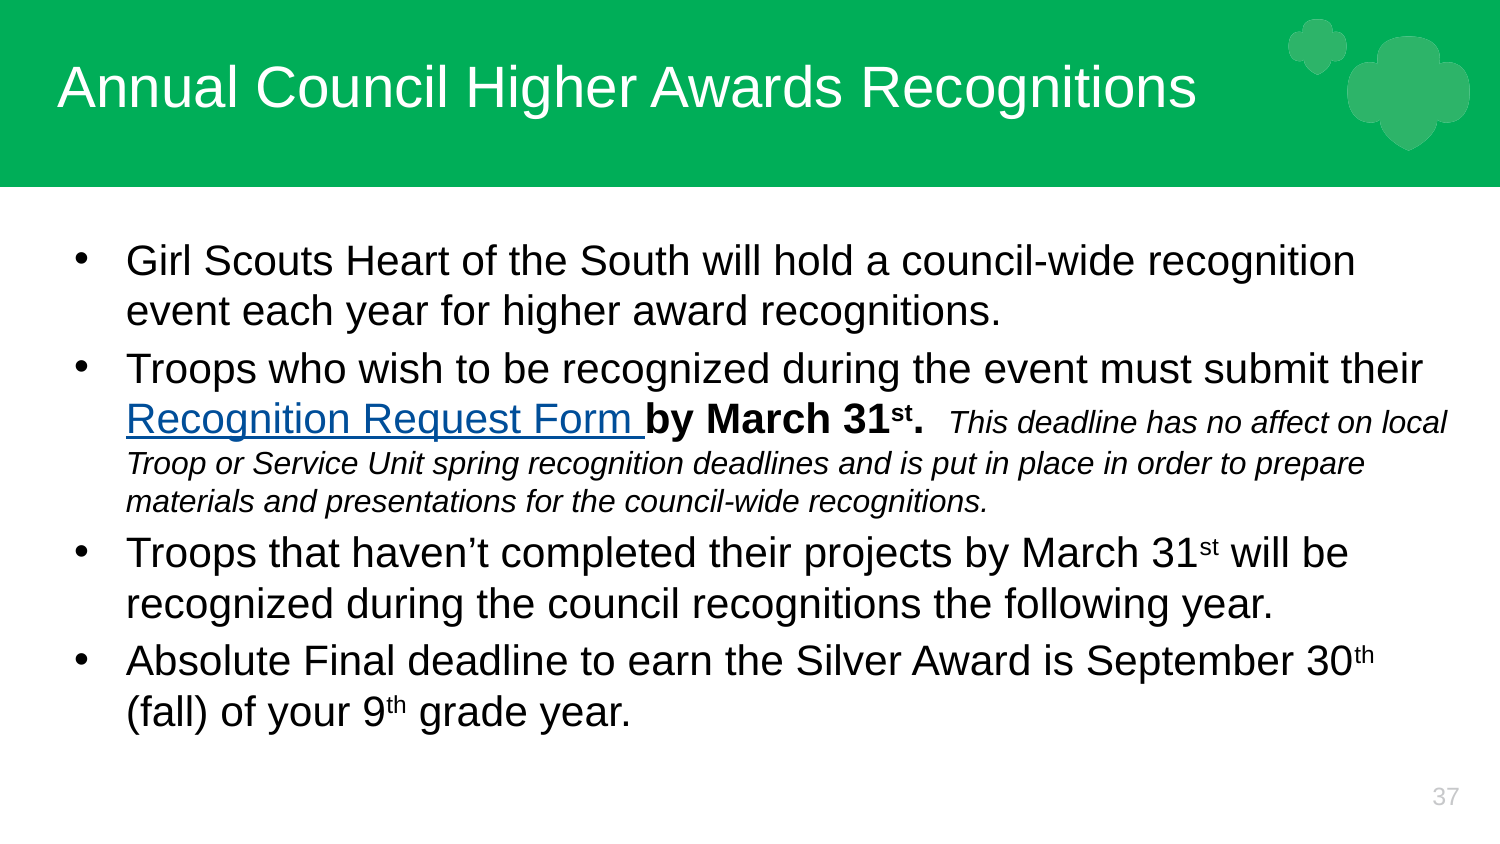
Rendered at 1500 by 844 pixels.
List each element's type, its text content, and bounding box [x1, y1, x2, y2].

list Girl Scouts Heart of the South will hold a council-wide recognition event each year for higher award recognitions. Troops who wish to be recognized during the event must submit their Recognition Request Form by March 31st. This deadline has no affect on local Troop or Service Unit spring recognition deadlines and is put in place in order to prepare materials and presentations for the council-wide recognitions. Troops that haven’t completed their projects by March 31st will be recognized during the council recognitions the following year. Absolute Final deadline to earn the Silver Award is September 30th (fall) of your 9th grade year. [41, 225, 1471, 751]
title Annual Council Higher Awards Recognitions [57, 32, 1259, 150]
slide_number 37 [1432, 772, 1500, 818]
picture [1288, 18, 1471, 153]
